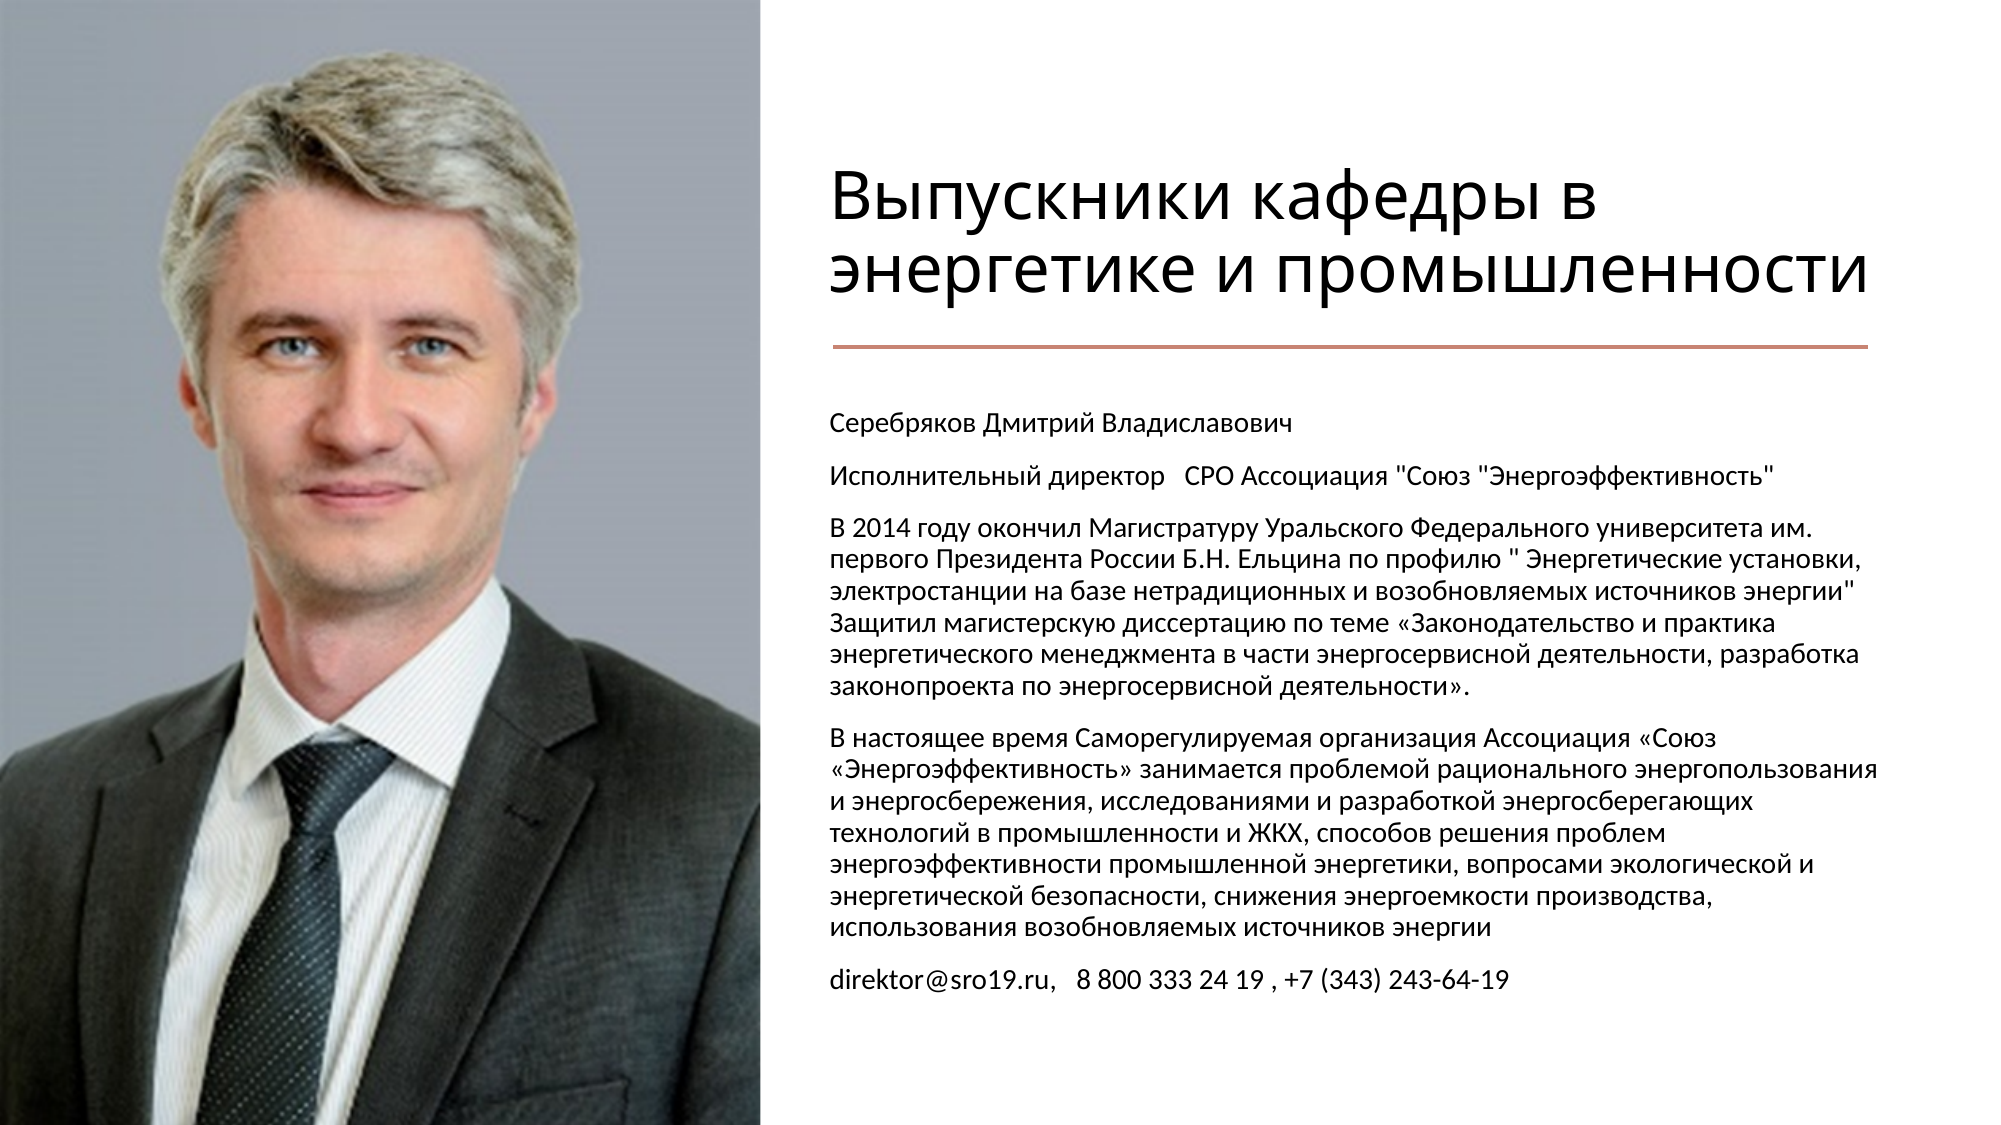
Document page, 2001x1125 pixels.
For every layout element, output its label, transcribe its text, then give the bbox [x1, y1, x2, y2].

picture [0, 0, 761, 1125]
title Выпускники кафедры в энергетике и промышленности [814, 103, 1895, 315]
list Серебряков Дмитрий Владиславович Исполнительный директор СРО Ассоциация "Союз "Энергоэффективность" В 2014 году окончил Магистратуру Уральского Федерального университета им. первого Президента России Б.Н. Ельцина по профилю " Энергетические установки, электростанции на базе нетрадиционных и возобновляемых источников энергии" Защитил магистерскую диссертацию по теме «Законодательство и практика энергетического менеджмента в части энергосервисной деятельности, разработка законопроекта по энергосервисной деятельности». В настоящее время Саморегулируемая организация Ассоциация «Союз «Энергоэффективность» занимается проблемой рационального энергопользования и энергосбережения, исследованиями и разработкой энергосберегающих технологий в промышленности и ЖКХ, способов решения проблем энергоэффективности промышленной энергетики, вопросами экологической и энергетической безопасности, снижения энергоемкости производства, использования возобновляемых источников энергии direktor@sro19.ru, 8 800 333 24 19 , +7 (343) 243-64-19 [814, 399, 1895, 1021]
